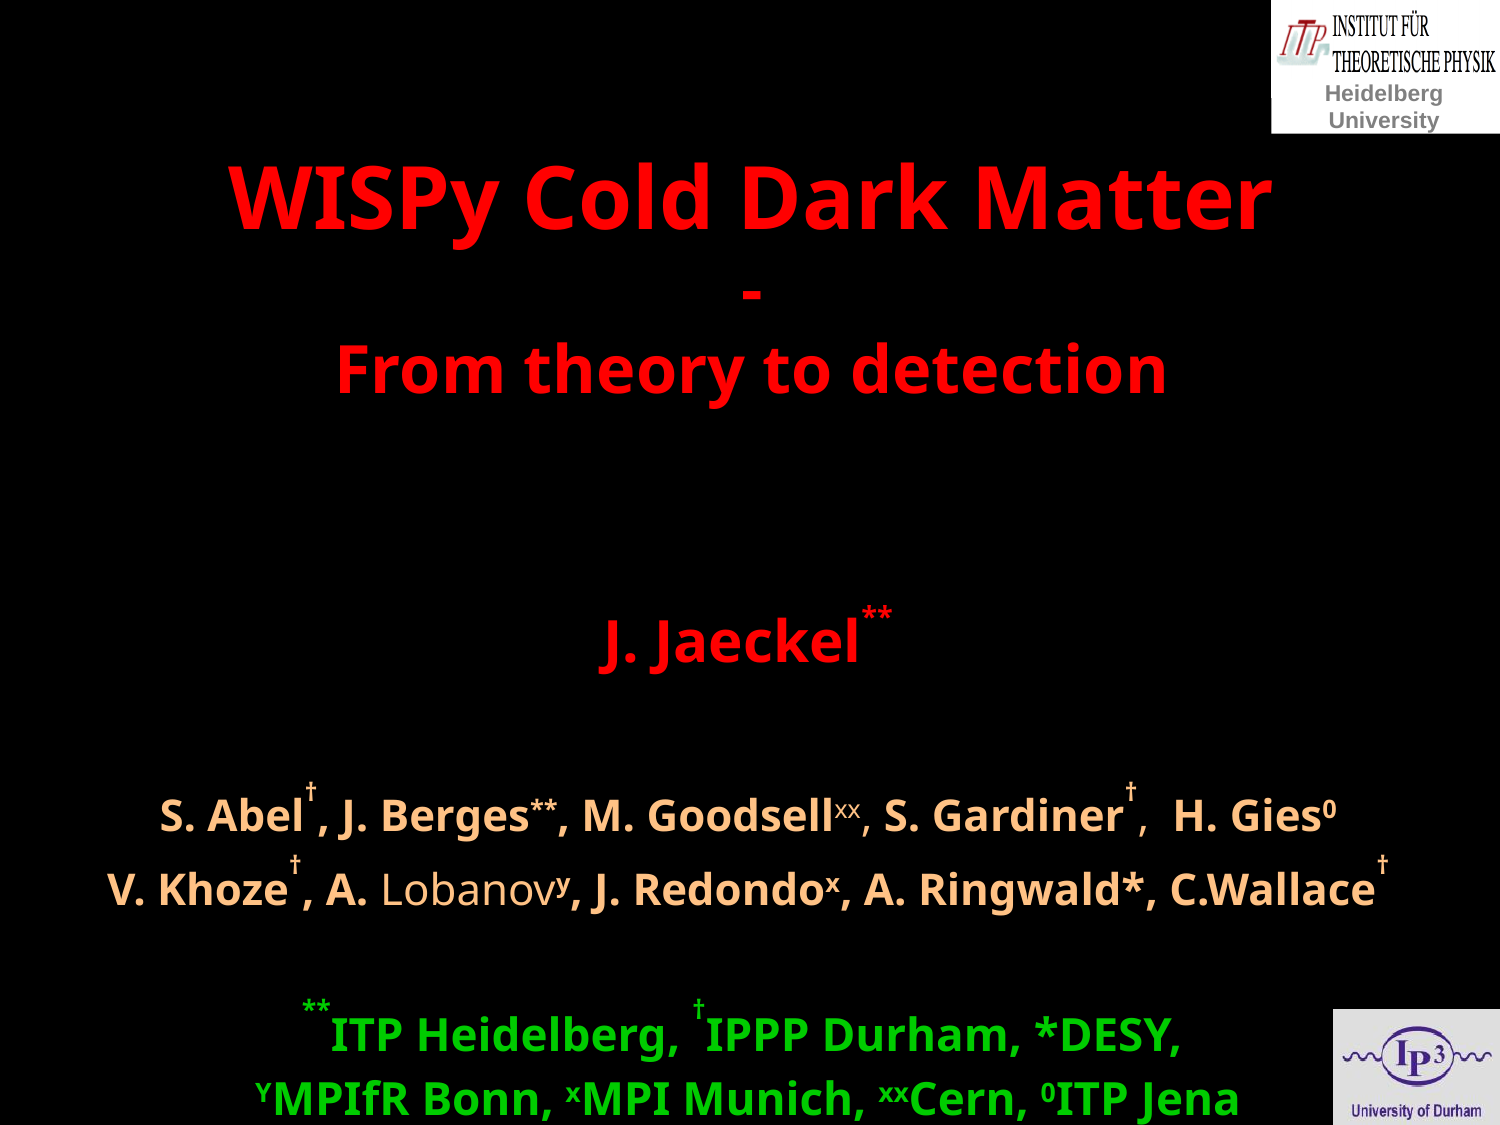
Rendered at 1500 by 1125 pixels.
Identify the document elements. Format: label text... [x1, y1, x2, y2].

picture [1271, 0, 1500, 98]
text_box Heidelberg University [1271, 105, 1500, 134]
title WISPy Cold Dark Matter - From theory to detection [0, 132, 1500, 416]
picture [1332, 1009, 1500, 1125]
subtitle J. Jaeckel** S. Abel†, J. Berges**, M. Goodsellxx, S. Gardiner†, H. Gies0 V. Khoze†, A. Lobanovy, J. Redondox, A. Ringwald*, C.Wallace† **ITP Heidelberg, †IPPP Durham, *DESY, YMPIfR Bonn, xMPI Munich, xxCern, 0ITP Jena [0, 590, 1499, 1125]
